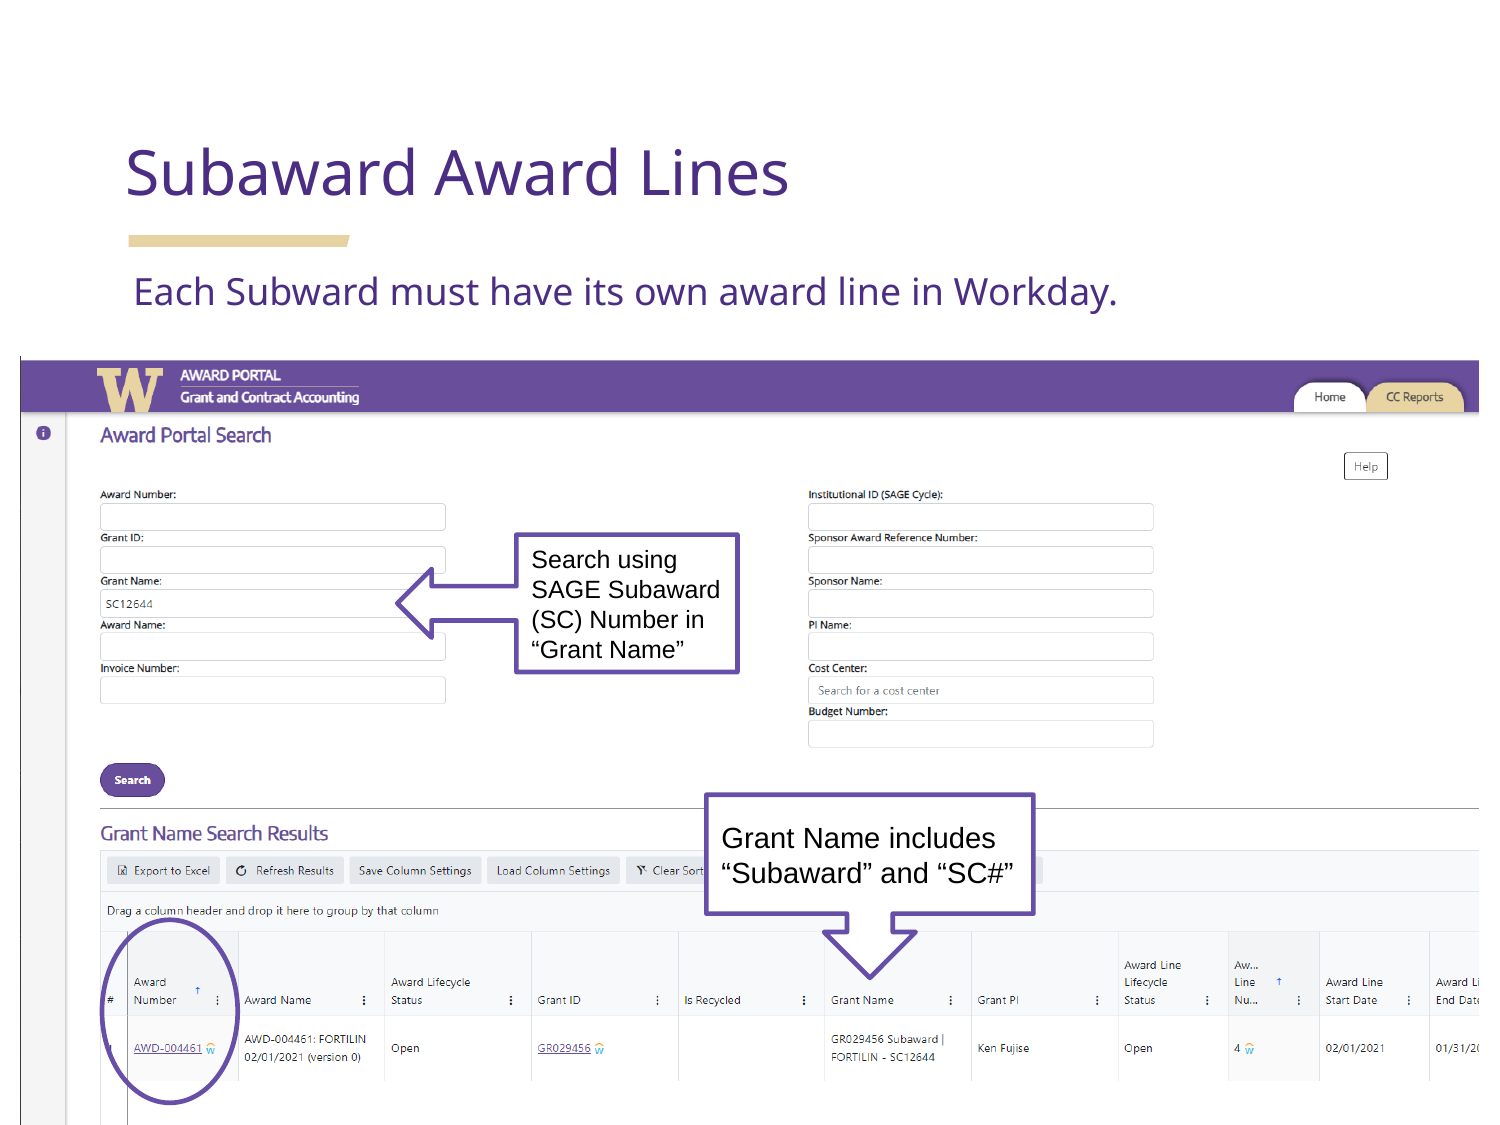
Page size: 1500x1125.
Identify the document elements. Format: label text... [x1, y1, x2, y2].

list Subaward Award Lines [110, 60, 1453, 224]
picture [128, 235, 350, 245]
list Each Subward must have its own award line in Workday. [118, 245, 1396, 354]
picture [20, 356, 1479, 1125]
